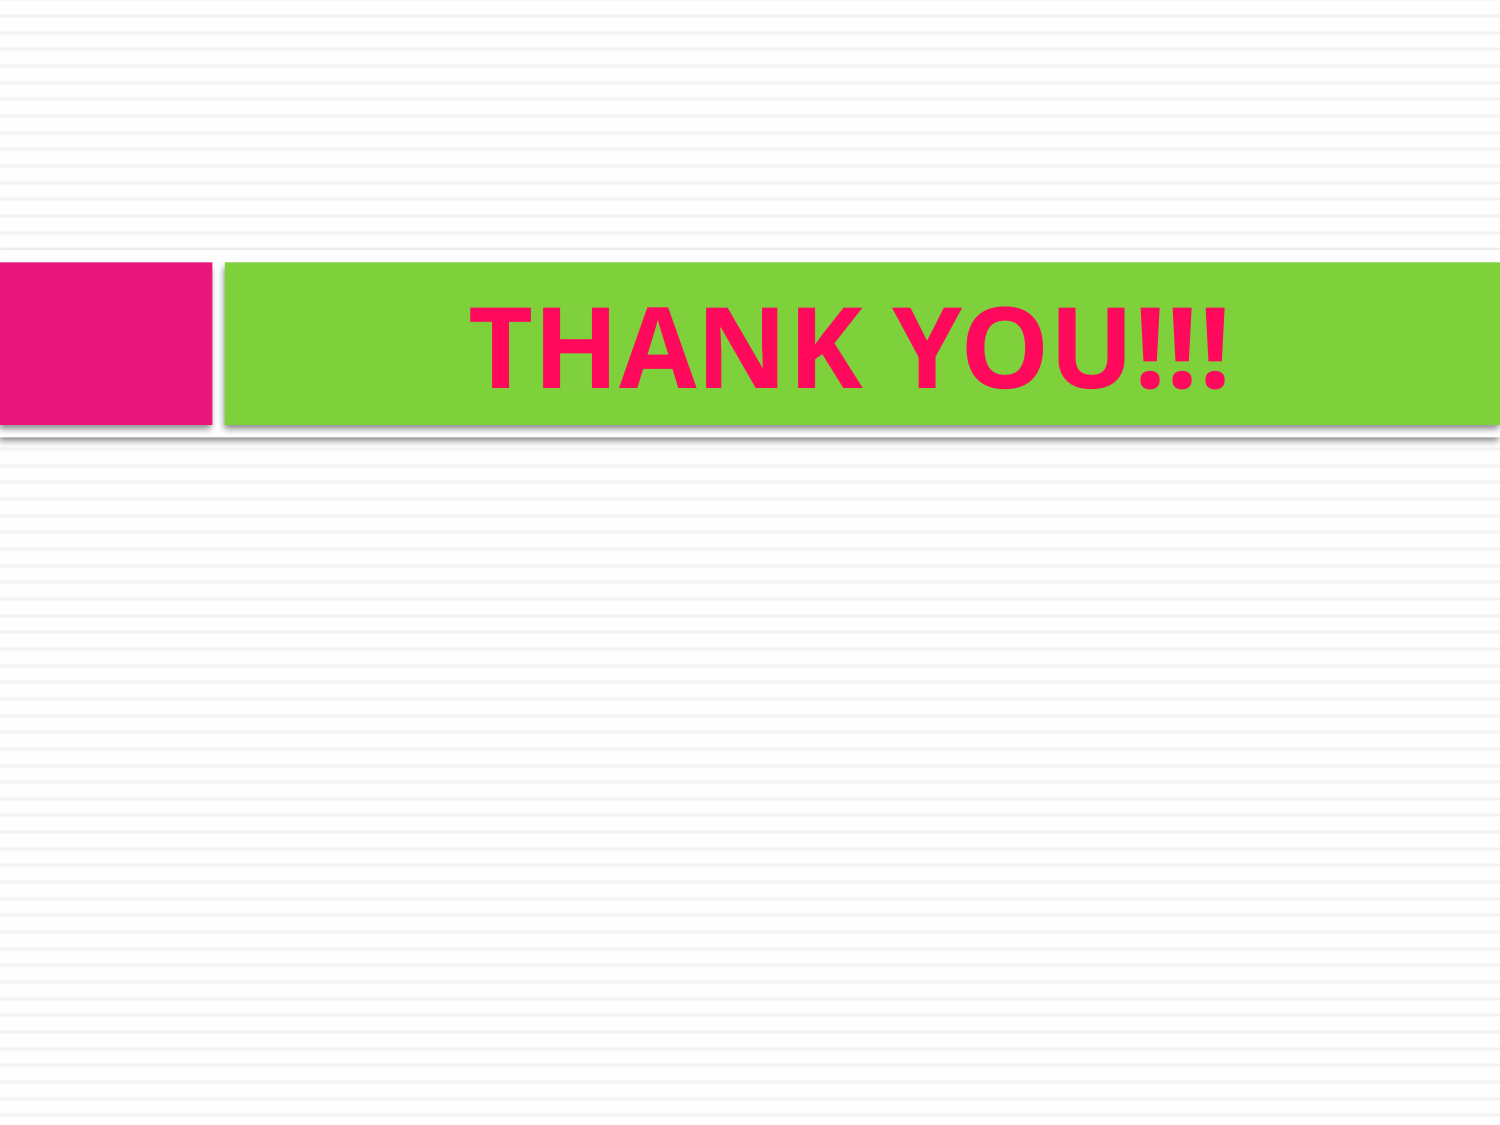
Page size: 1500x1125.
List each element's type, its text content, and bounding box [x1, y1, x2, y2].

title THANK YOU!!! [225, 262, 1475, 425]
